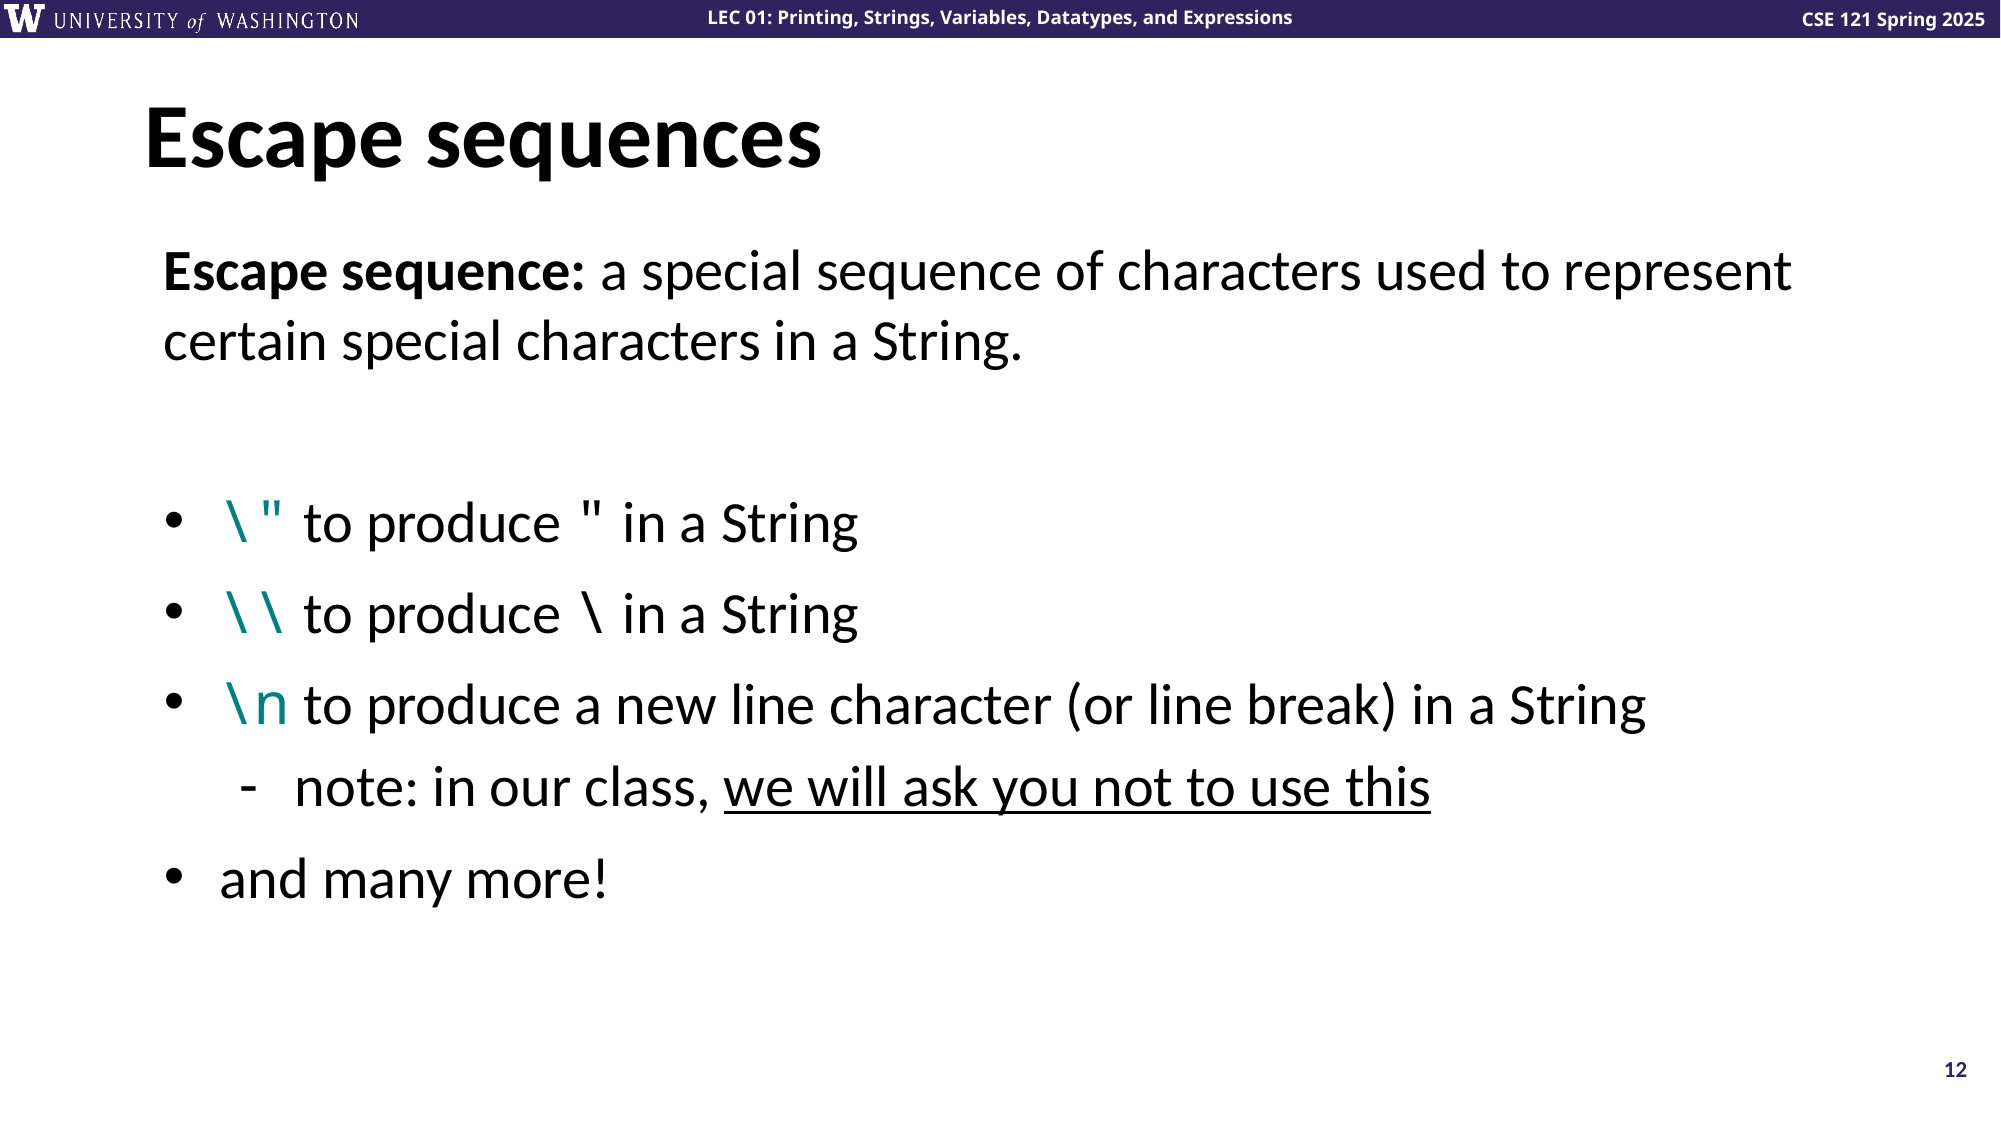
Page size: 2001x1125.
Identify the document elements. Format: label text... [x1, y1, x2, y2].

title Escape sequences [137, 74, 1863, 200]
list Escape sequence: a special sequence of characters used to represent certain special characters in a String. \" to produce " in a String \\ to produce \ in a String \n to produce a new line character (or line break) in a String note: in our class, we will ask you not to use this and many more! [137, 224, 1863, 1014]
slide_number 12 [1934, 1047, 1975, 1090]
picture [4, 4, 358, 33]
